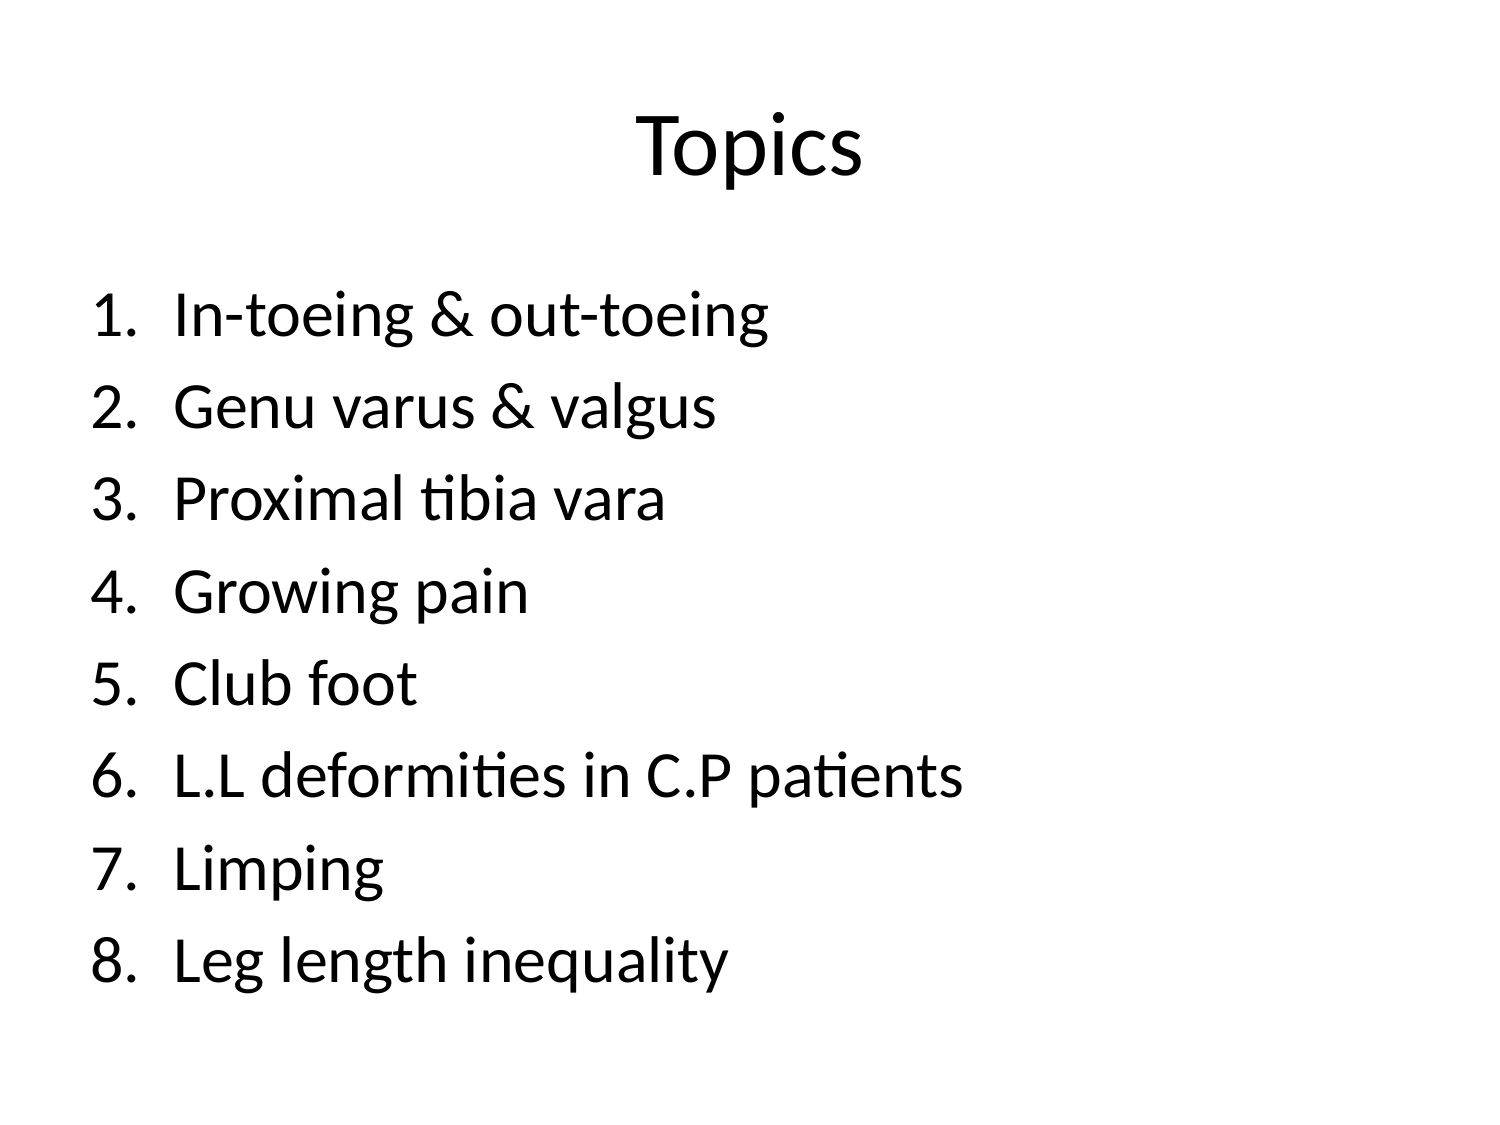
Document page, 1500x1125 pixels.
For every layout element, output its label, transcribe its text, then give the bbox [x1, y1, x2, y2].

title Topics [75, 45, 1425, 233]
list In-toeing & out-toeing Genu varus & valgus Proximal tibia vara Growing pain Club foot L.L deformities in C.P patients Limping Leg length inequality [75, 262, 1425, 1005]
